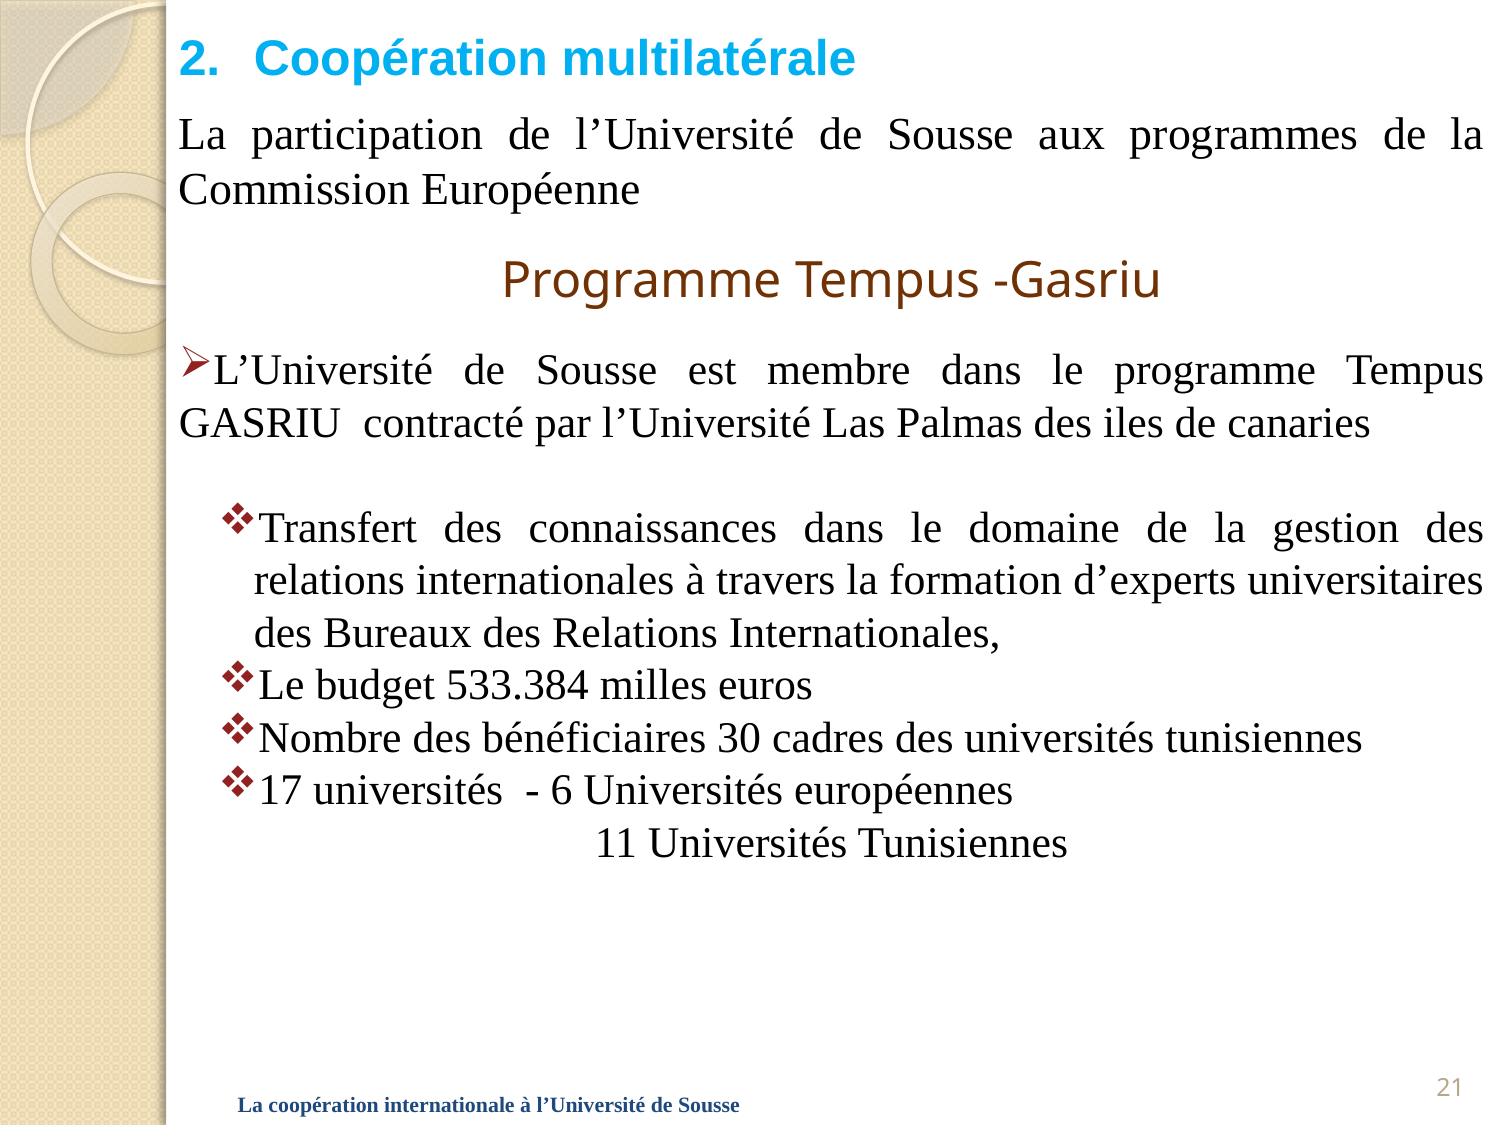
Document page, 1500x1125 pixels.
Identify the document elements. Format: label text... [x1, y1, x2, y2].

slide_number 21 [1413, 1034, 1488, 1113]
text_box Coopération multilatérale [163, 17, 1500, 93]
text_box L’Université de Sousse est membre dans le programme Tempus GASRIU contracté par l’Université Las Palmas des iles de canaries Transfert des connaissances dans le domaine de la gestion des relations internationales à travers la formation d’experts universitaires des Bureaux des Relations Internationales, Le budget 533.384 milles euros Nombre des bénéficiaires 30 cadres des universités tunisiennes 17 universités - 6 Universités européennes 11 Universités Tunisiennes [163, 333, 1500, 874]
text_box Programme Tempus -Gasriu [163, 240, 1500, 316]
text_box La participation de l’Université de Sousse aux programmes de la Commission Européenne [163, 96, 1500, 222]
text_box La coopération internationale à l’Université de Sousse [222, 1083, 903, 1125]
